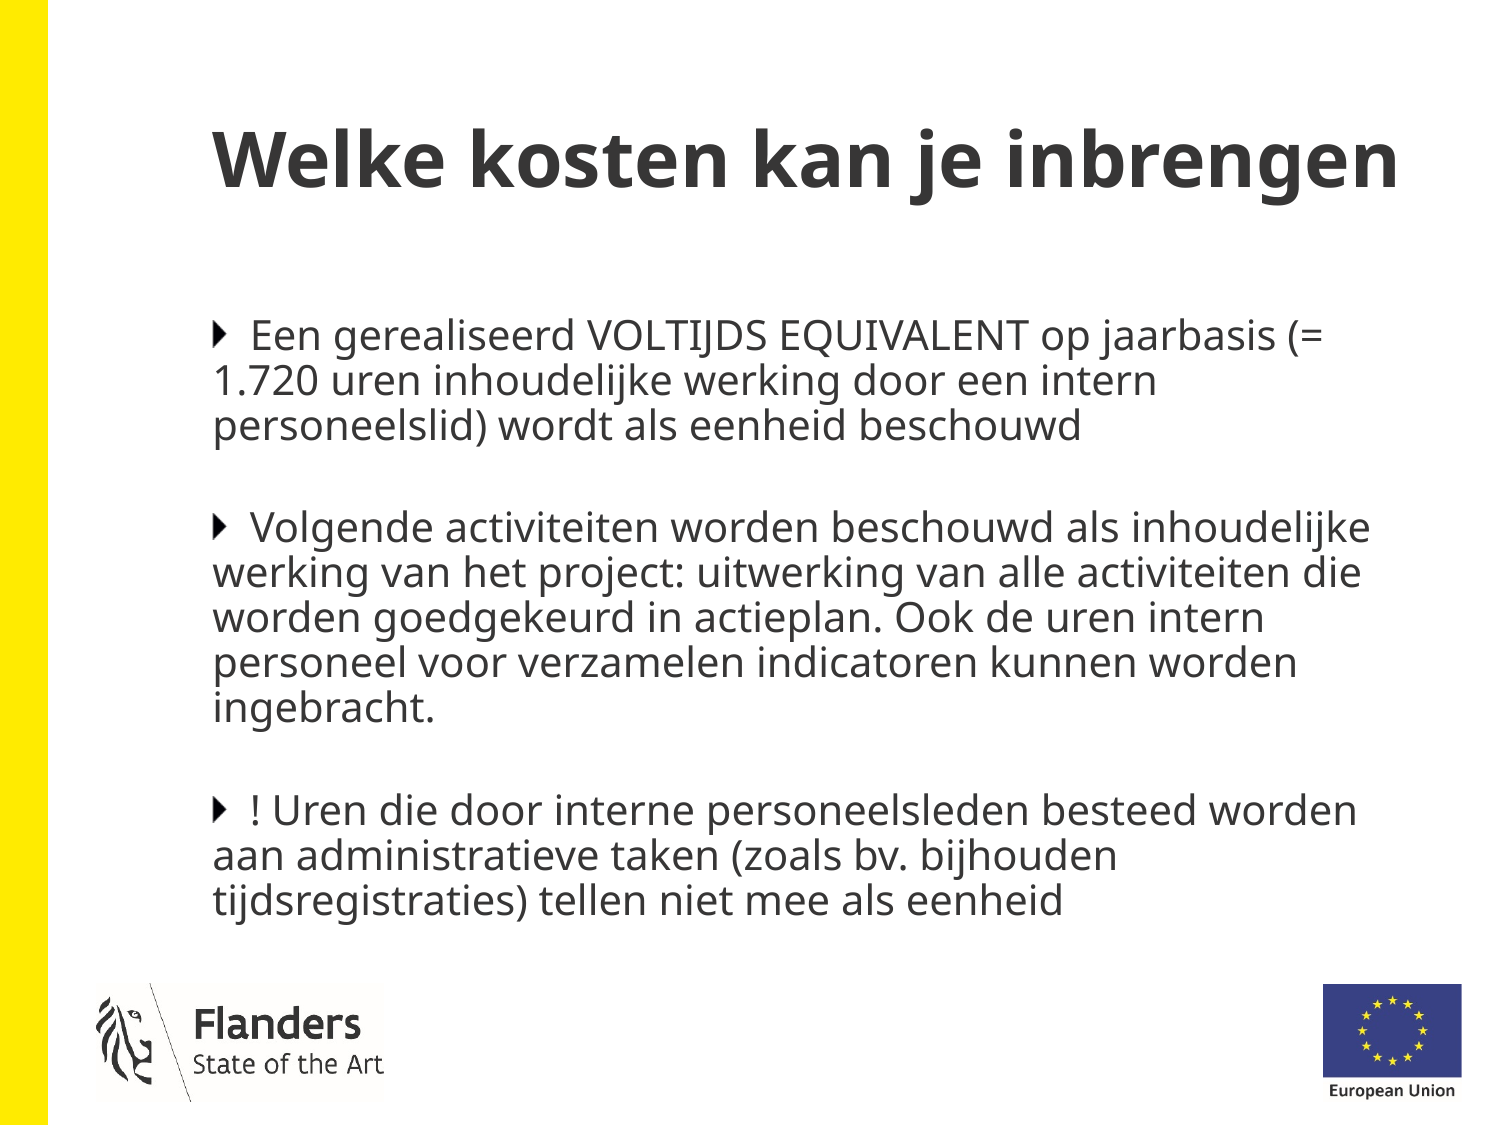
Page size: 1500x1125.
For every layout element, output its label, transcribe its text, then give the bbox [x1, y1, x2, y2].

title Welke kosten kan je inbrengen [212, 124, 1430, 308]
picture [212, 320, 250, 348]
picture [212, 513, 250, 540]
picture [1323, 984, 1462, 1102]
list Een gerealiseerd VOLTIJDS EQUIVALENT op jaarbasis (= 1.720 uren inhoudelijke werking door een intern personeelslid) wordt als eenheid beschouwd Volgende activiteiten worden beschouwd als inhoudelijke werking van het project: uitwerking van alle activiteiten die worden goedgekeurd in actieplan. Ook de uren intern personeel voor verzamelen indicatoren kunnen worden ingebracht. ! Uren die door interne personeelsleden besteed worden aan administratieve taken (zoals bv. bijhouden tijdsregistraties) tellen niet mee als eenheid [212, 314, 1430, 917]
picture [212, 796, 250, 823]
picture [96, 983, 384, 1102]
